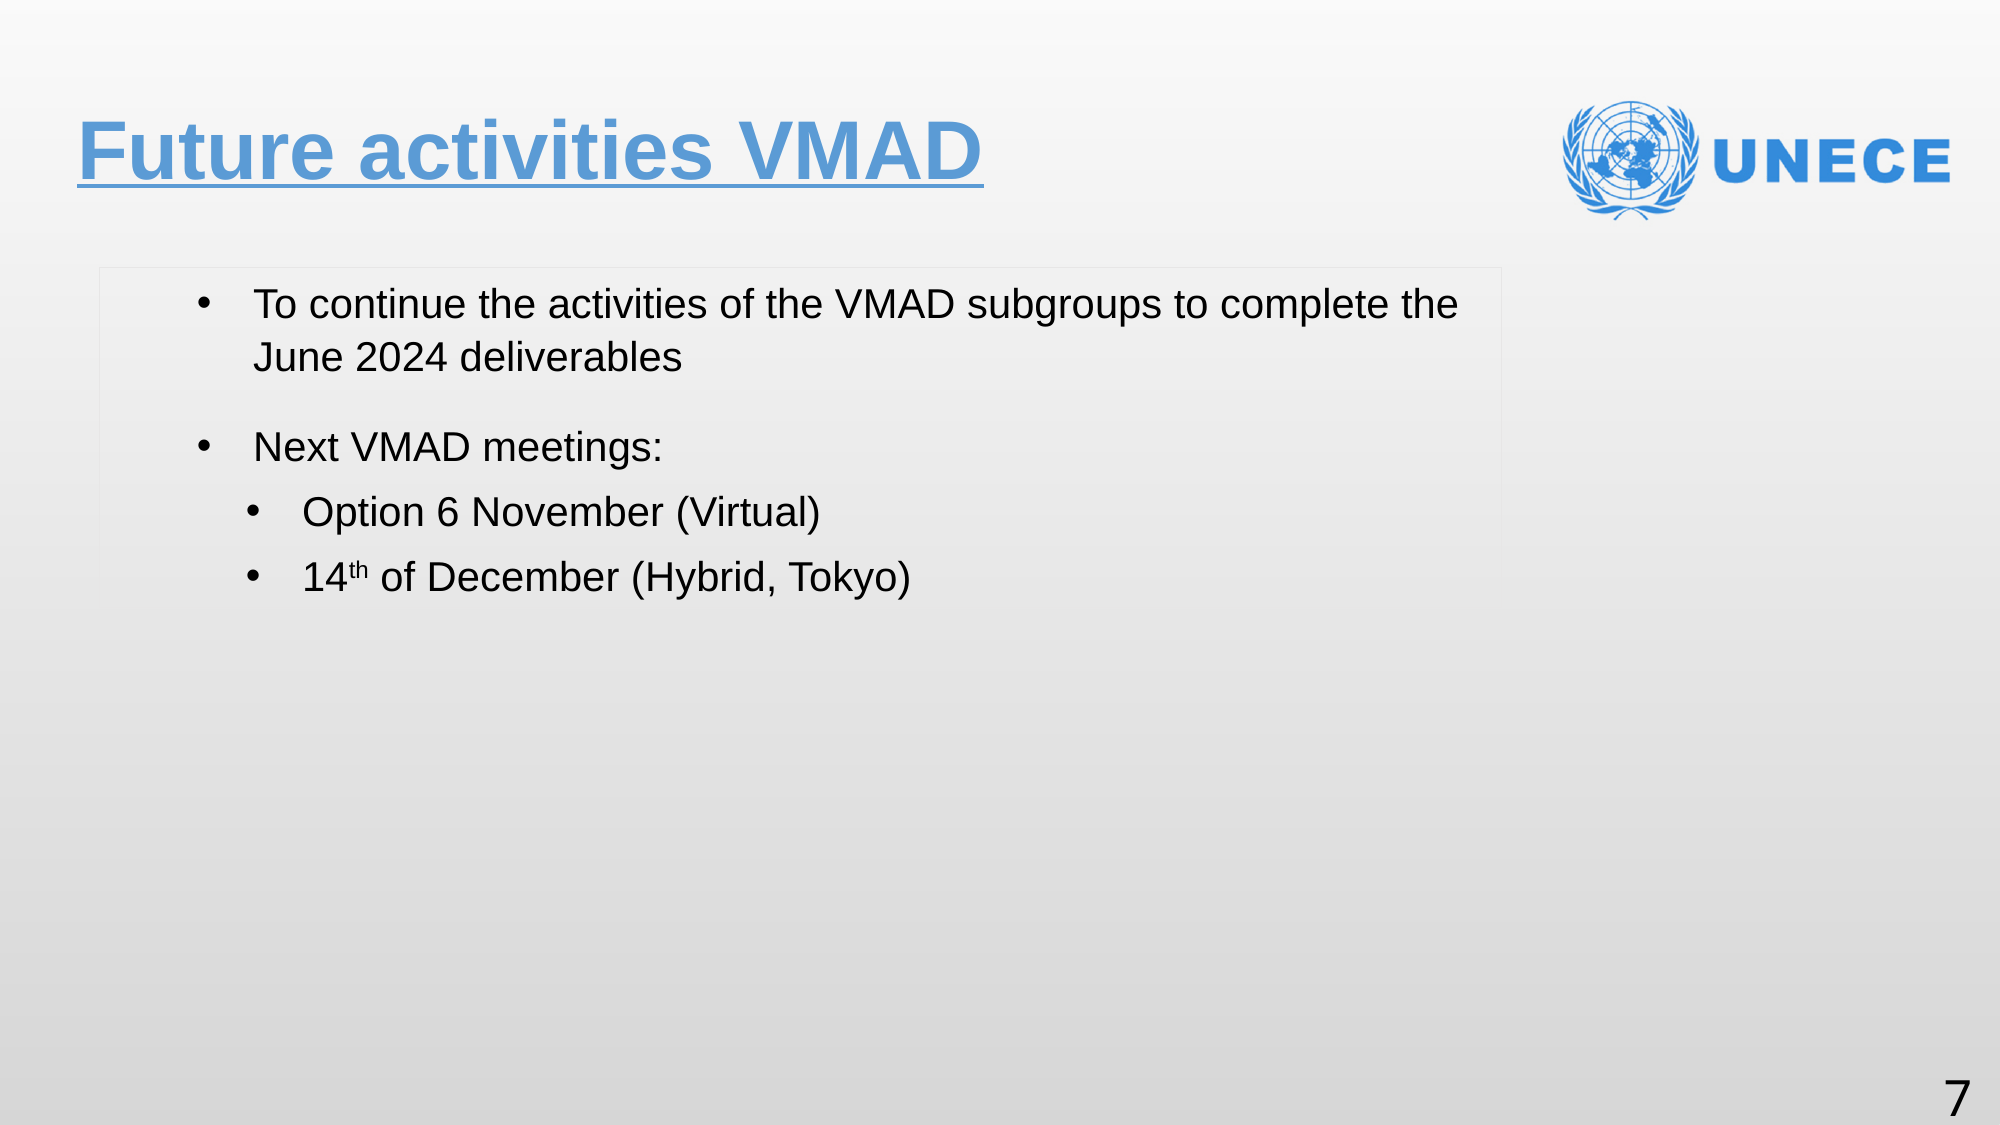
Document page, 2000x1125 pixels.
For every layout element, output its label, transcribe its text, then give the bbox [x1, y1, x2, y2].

title Future activities VMAD [62, 37, 1587, 268]
text_box To continue the activities of the VMAD subgroups to complete the June 2024 deliverables Next VMAD meetings: Option 6 November (Virtual) 14th of December (Hybrid, Tokyo) [99, 267, 1502, 608]
picture [1587, 85, 1972, 237]
